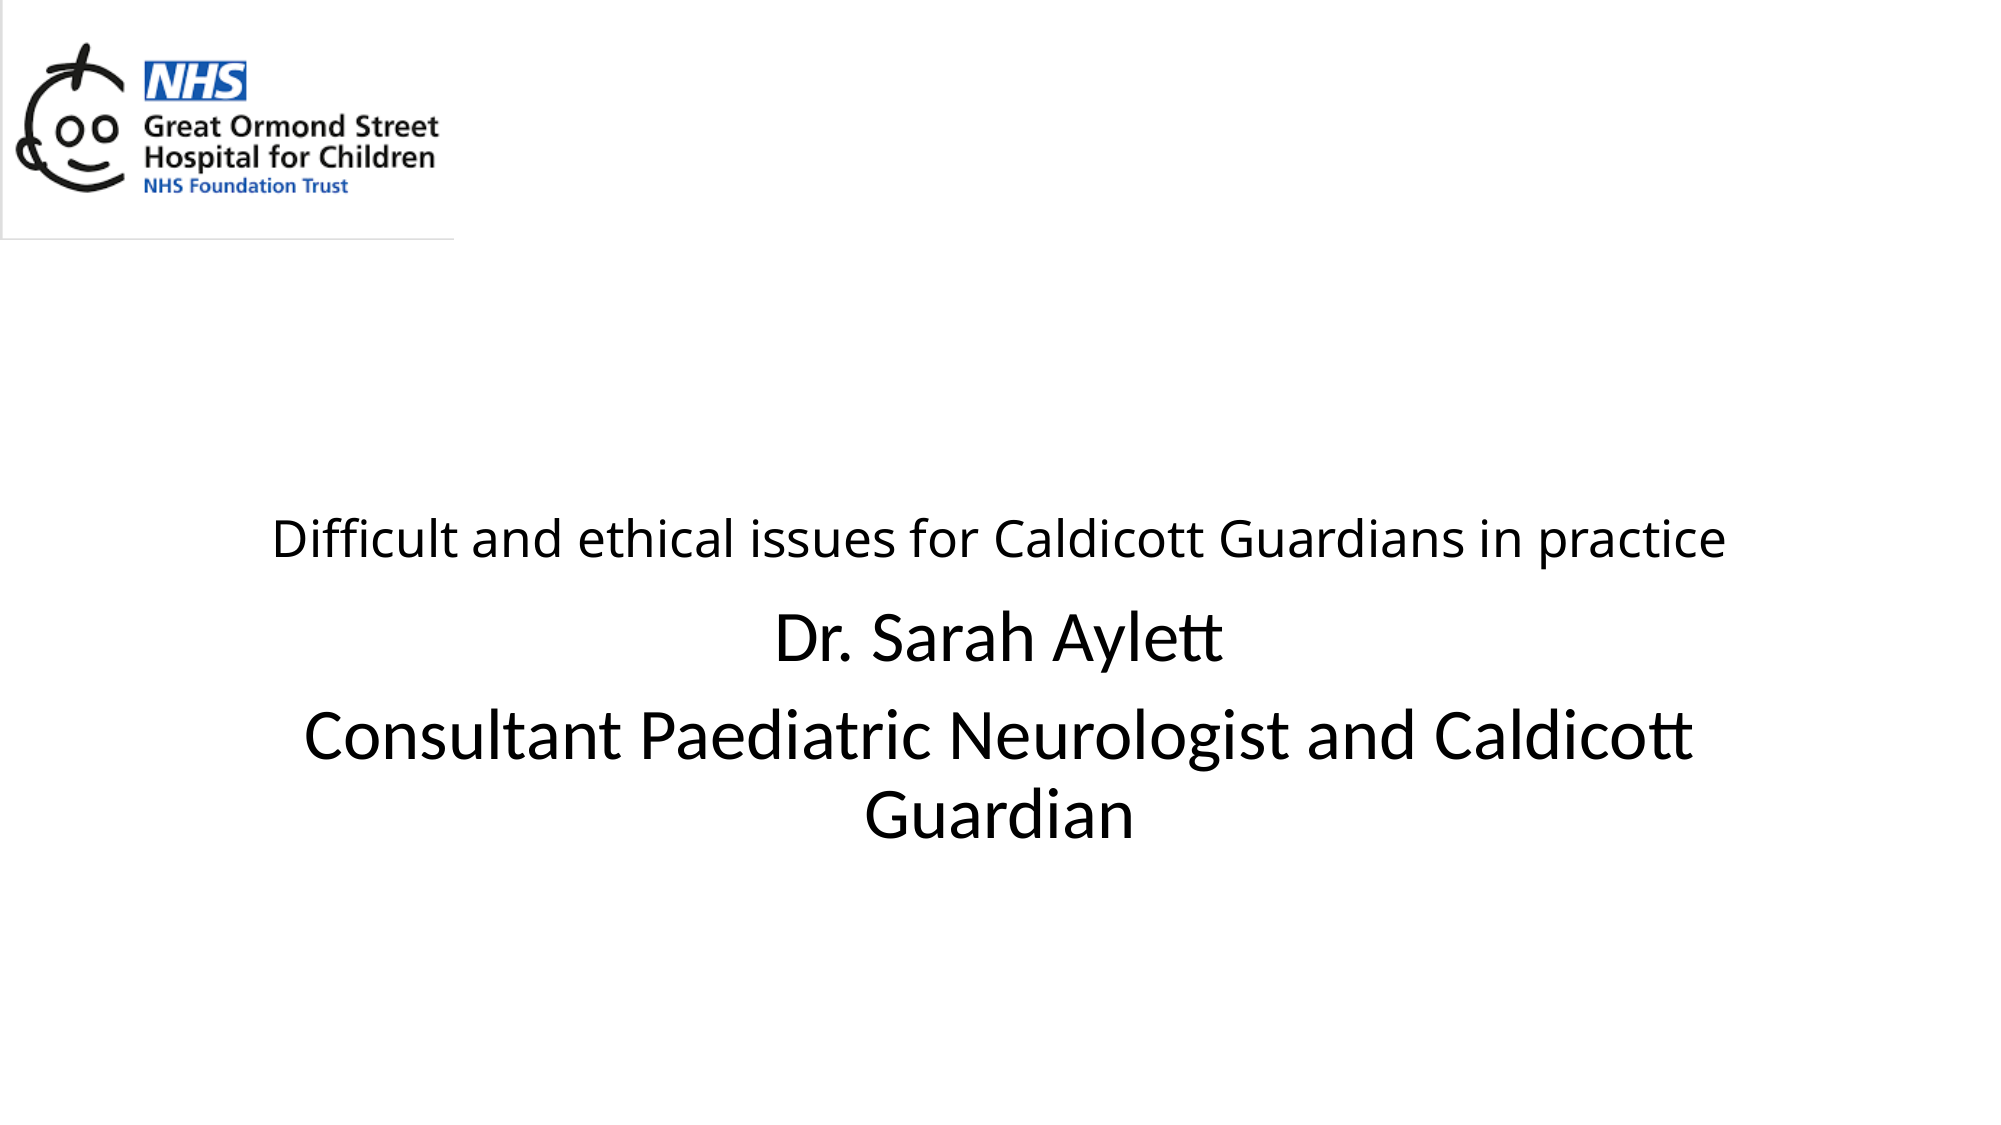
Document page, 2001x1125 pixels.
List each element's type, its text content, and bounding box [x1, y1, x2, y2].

title Difficult and ethical issues for Caldicott Guardians in practice [249, 184, 1750, 576]
picture [0, 0, 454, 240]
subtitle Dr. Sarah Aylett Consultant Paediatric Neurologist and Caldicott Guardian [249, 590, 1750, 863]
